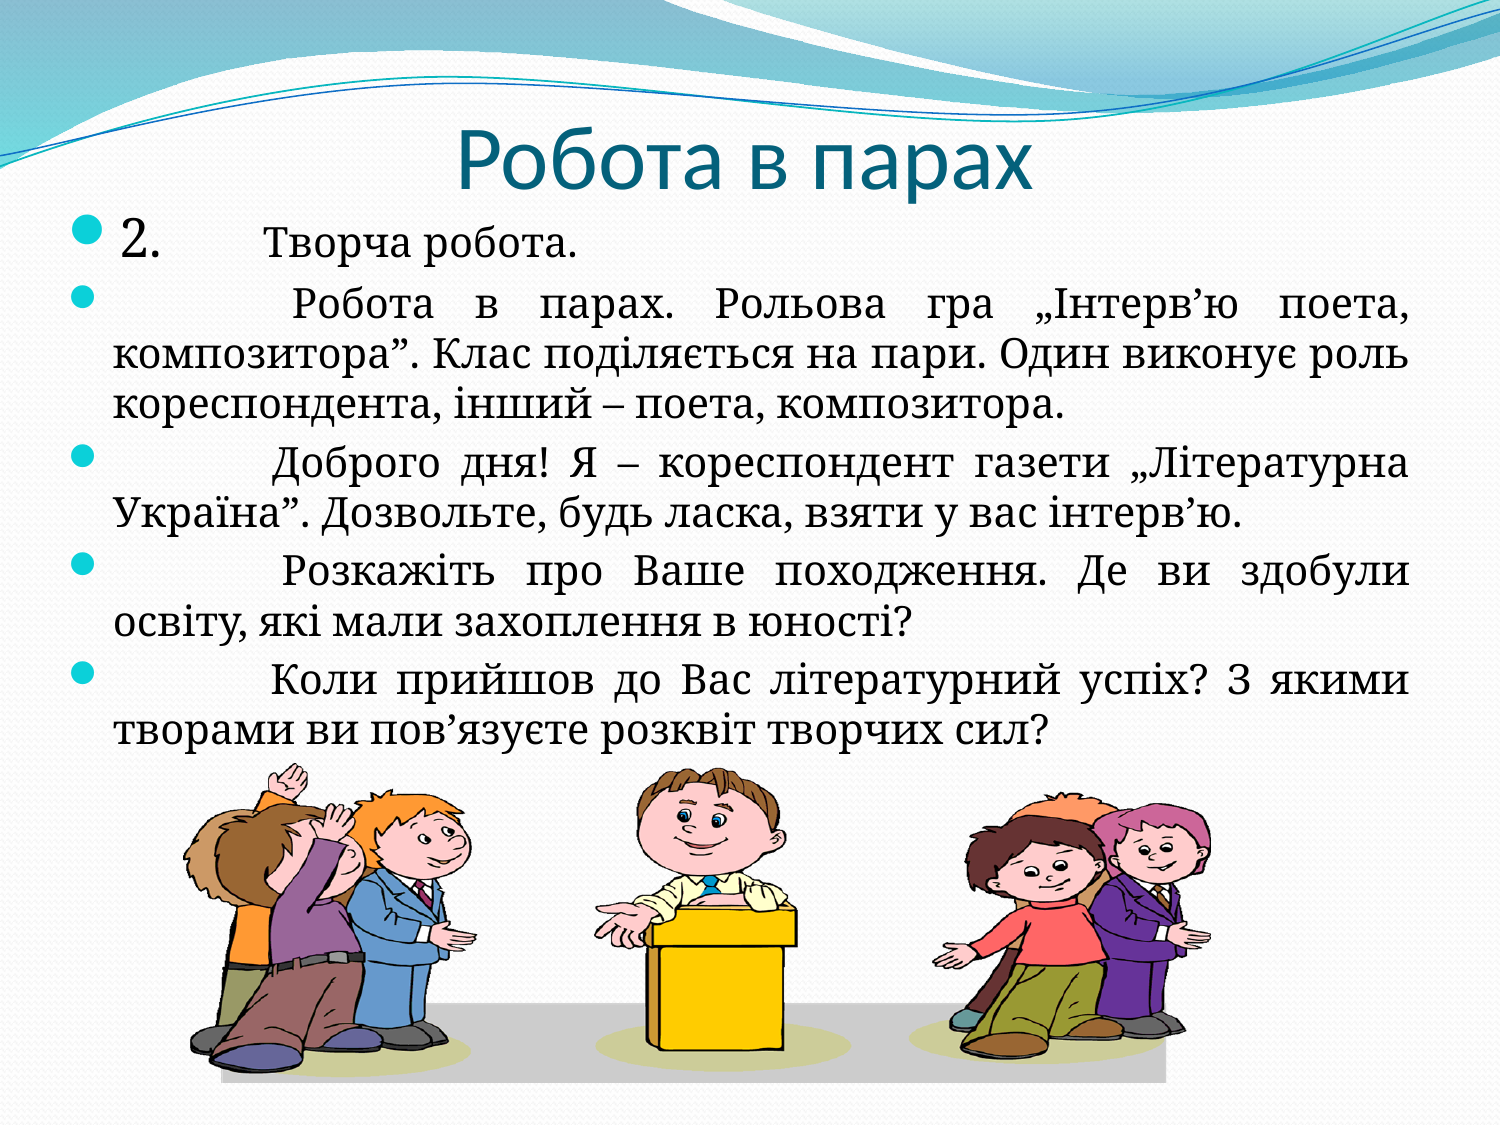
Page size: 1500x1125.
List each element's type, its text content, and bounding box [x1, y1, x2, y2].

list 2. Творча робота. Робота в парах. Рольова гра „Інтерв’ю поета, композитора”. Клас поділяється на пари. Один виконує роль кореспондента, інший – поета, композитора. Доброго дня! Я – кореспондент газети „Літературна Україна”. Дозвольте, будь ласка, взяти у вас інтерв’ю. Розкажіть про Ваше походження. Де ви здобули освіту, які мали захоплення в юності? Коли прийшов до Вас літературний успіх? З якими творами ви пов’язуєте розквіт творчих сил? [53, 196, 1425, 1038]
picture [182, 763, 1211, 1083]
title Робота в парах [64, 90, 1425, 196]
